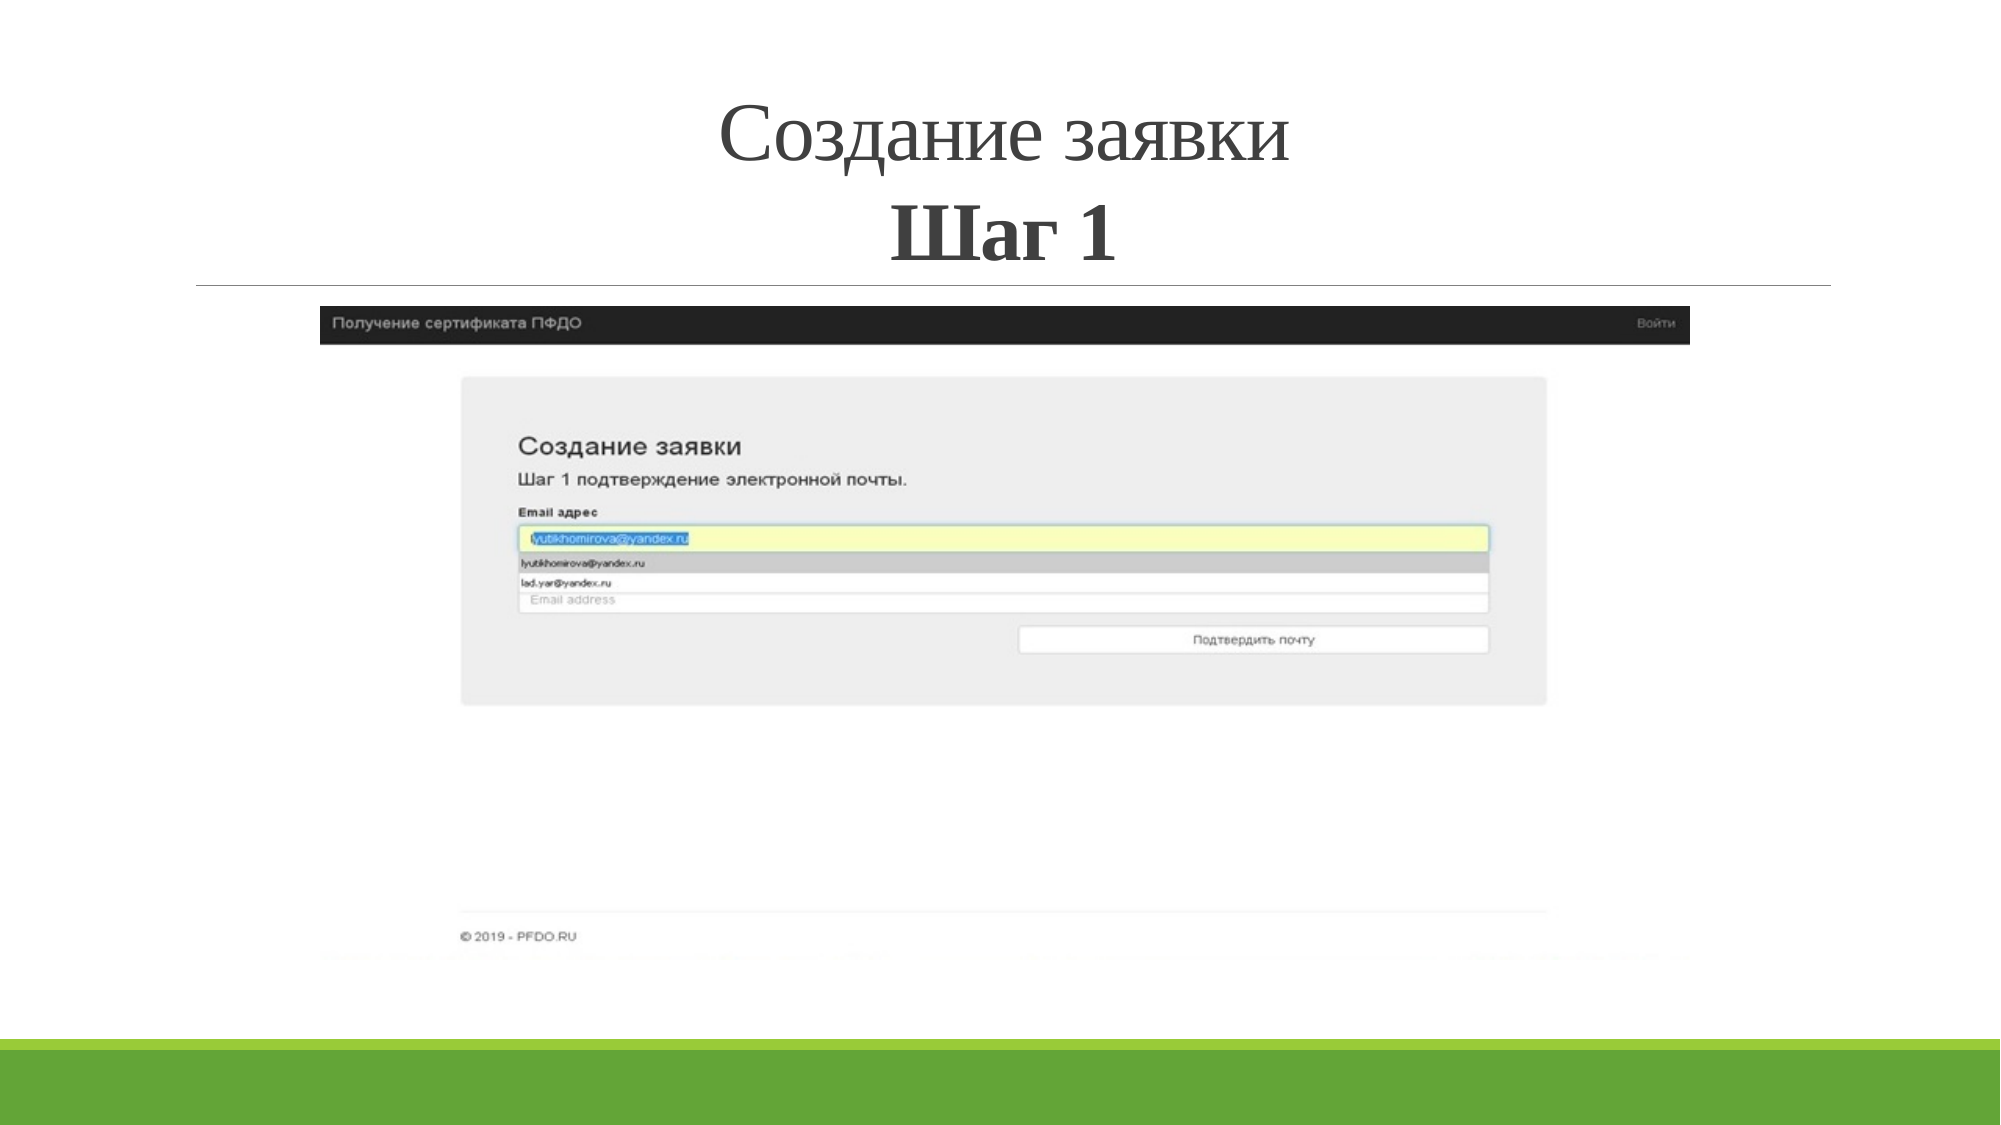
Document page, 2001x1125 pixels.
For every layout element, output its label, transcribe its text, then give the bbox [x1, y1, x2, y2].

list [319, 305, 1690, 960]
title Создание заявки Шаг 1 [180, 47, 1830, 285]
